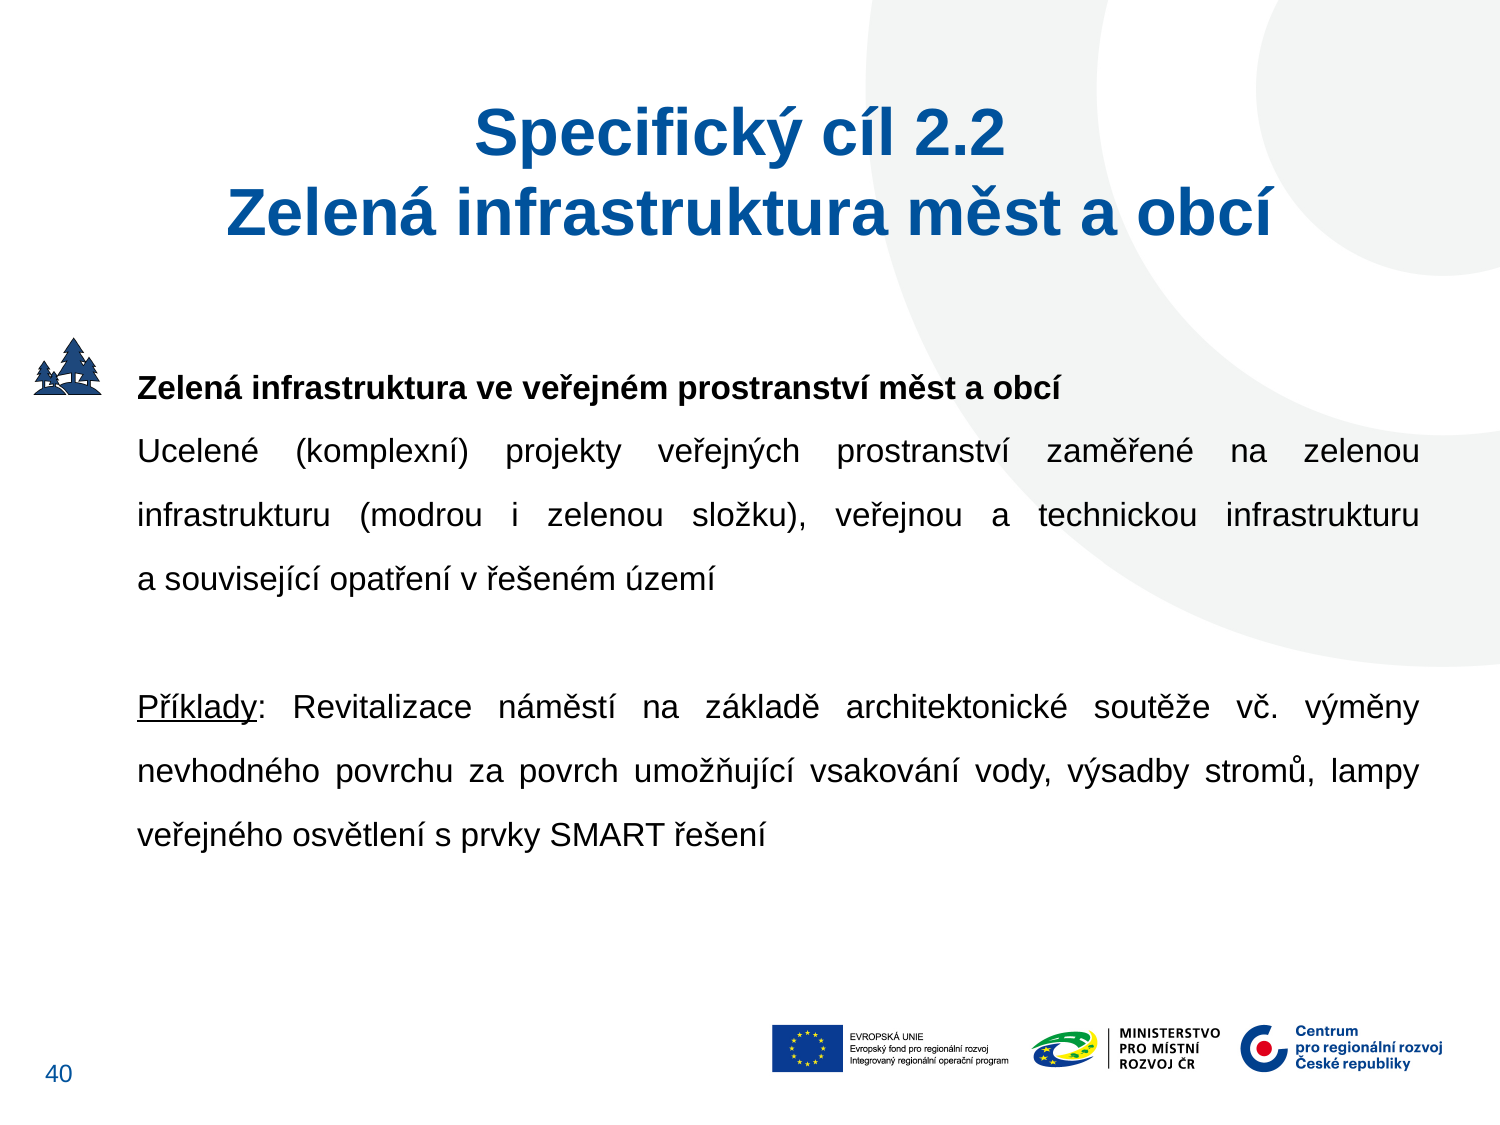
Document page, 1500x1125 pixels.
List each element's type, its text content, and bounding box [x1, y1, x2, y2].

text_box Zelená infrastruktura ve veřejném prostranství měst a obcí Ucelené (komplexní) projekty veřejných prostranství zaměřené na zelenou infrastrukturu (modrou i zelenou složku), veřejnou a technickou infrastrukturu a související opatření v řešeném území Příklady: Revitalizace náměstí na základě architektonické soutěže vč. výměny nevhodného povrchu za povrch umožňující vsakování vody, výsadby stromů, lampy veřejného osvětlení s prvky SMART řešení [122, 334, 1437, 860]
picture [0, 0, 1500, 1125]
text_box Specifický cíl 2.2 Zelená infrastruktura měst a obcí [82, 81, 1418, 337]
slide_number 40 [30, 1042, 113, 1103]
